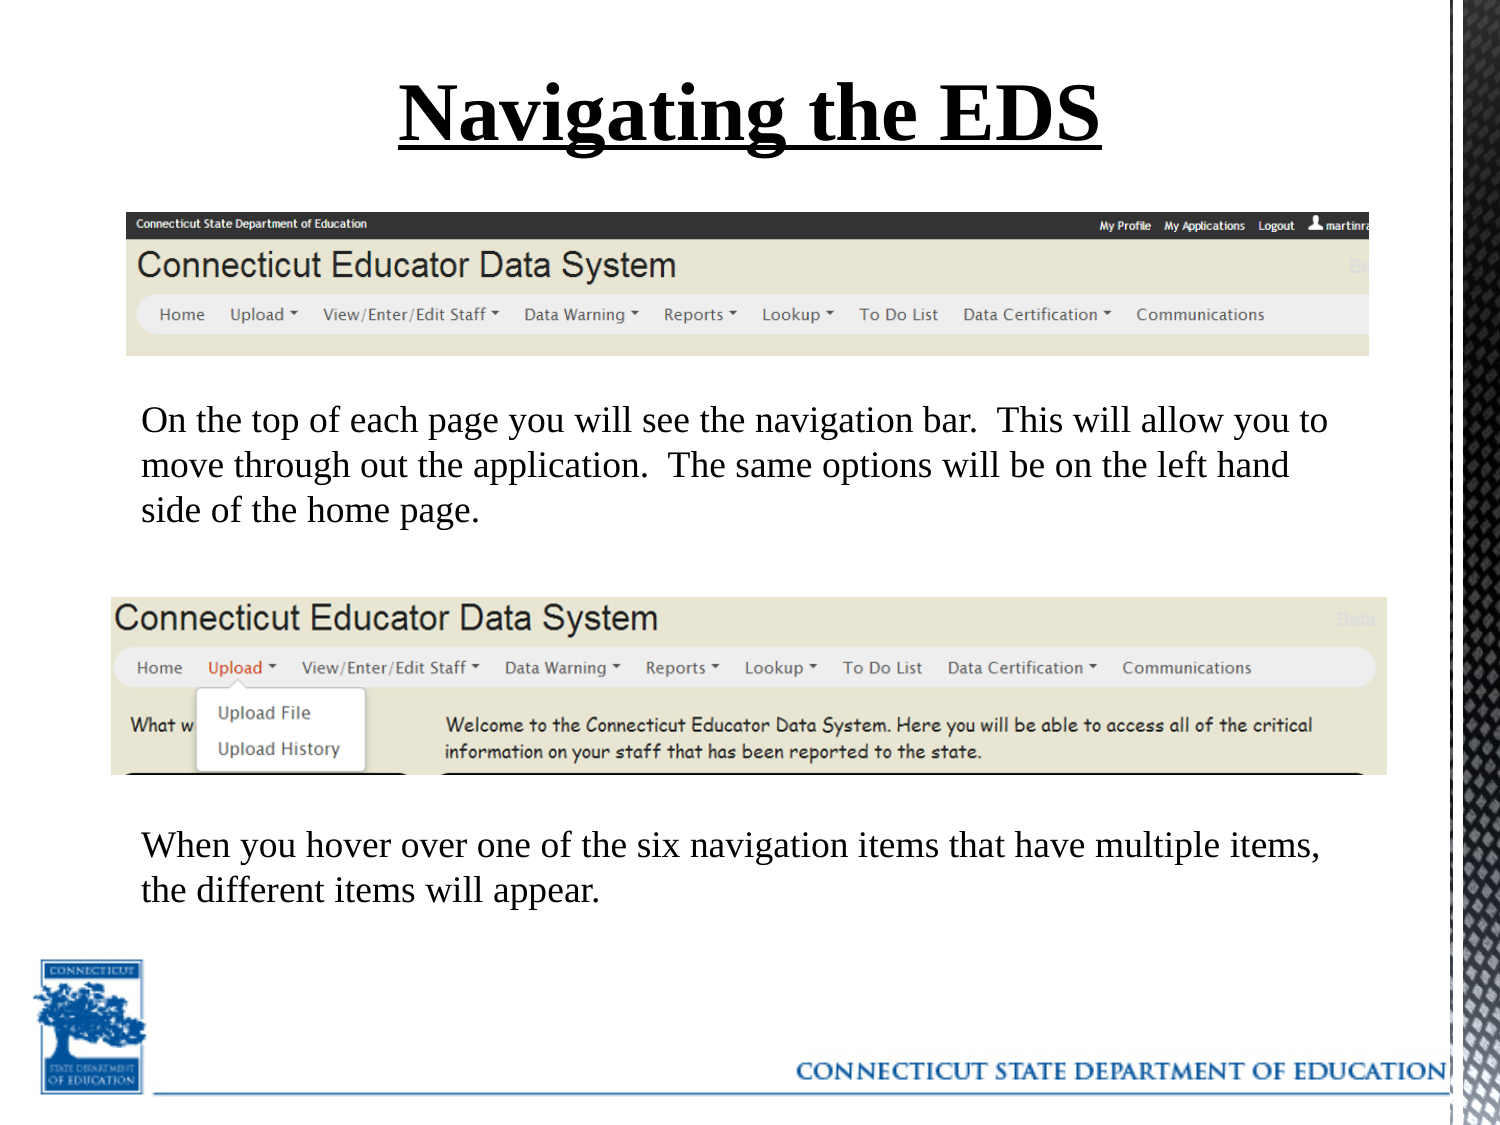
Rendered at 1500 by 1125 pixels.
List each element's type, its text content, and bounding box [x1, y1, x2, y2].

text_box On the top of each page you will see the navigation bar. This will allow you to move through out the application. The same options will be on the left hand side of the home page. [126, 387, 1368, 538]
picture [0, 0, 1500, 1125]
text_box When you hover over one of the six navigation items that have multiple items, the different items will appear. [126, 812, 1368, 918]
text_box Navigating the EDS [50, 50, 1450, 165]
